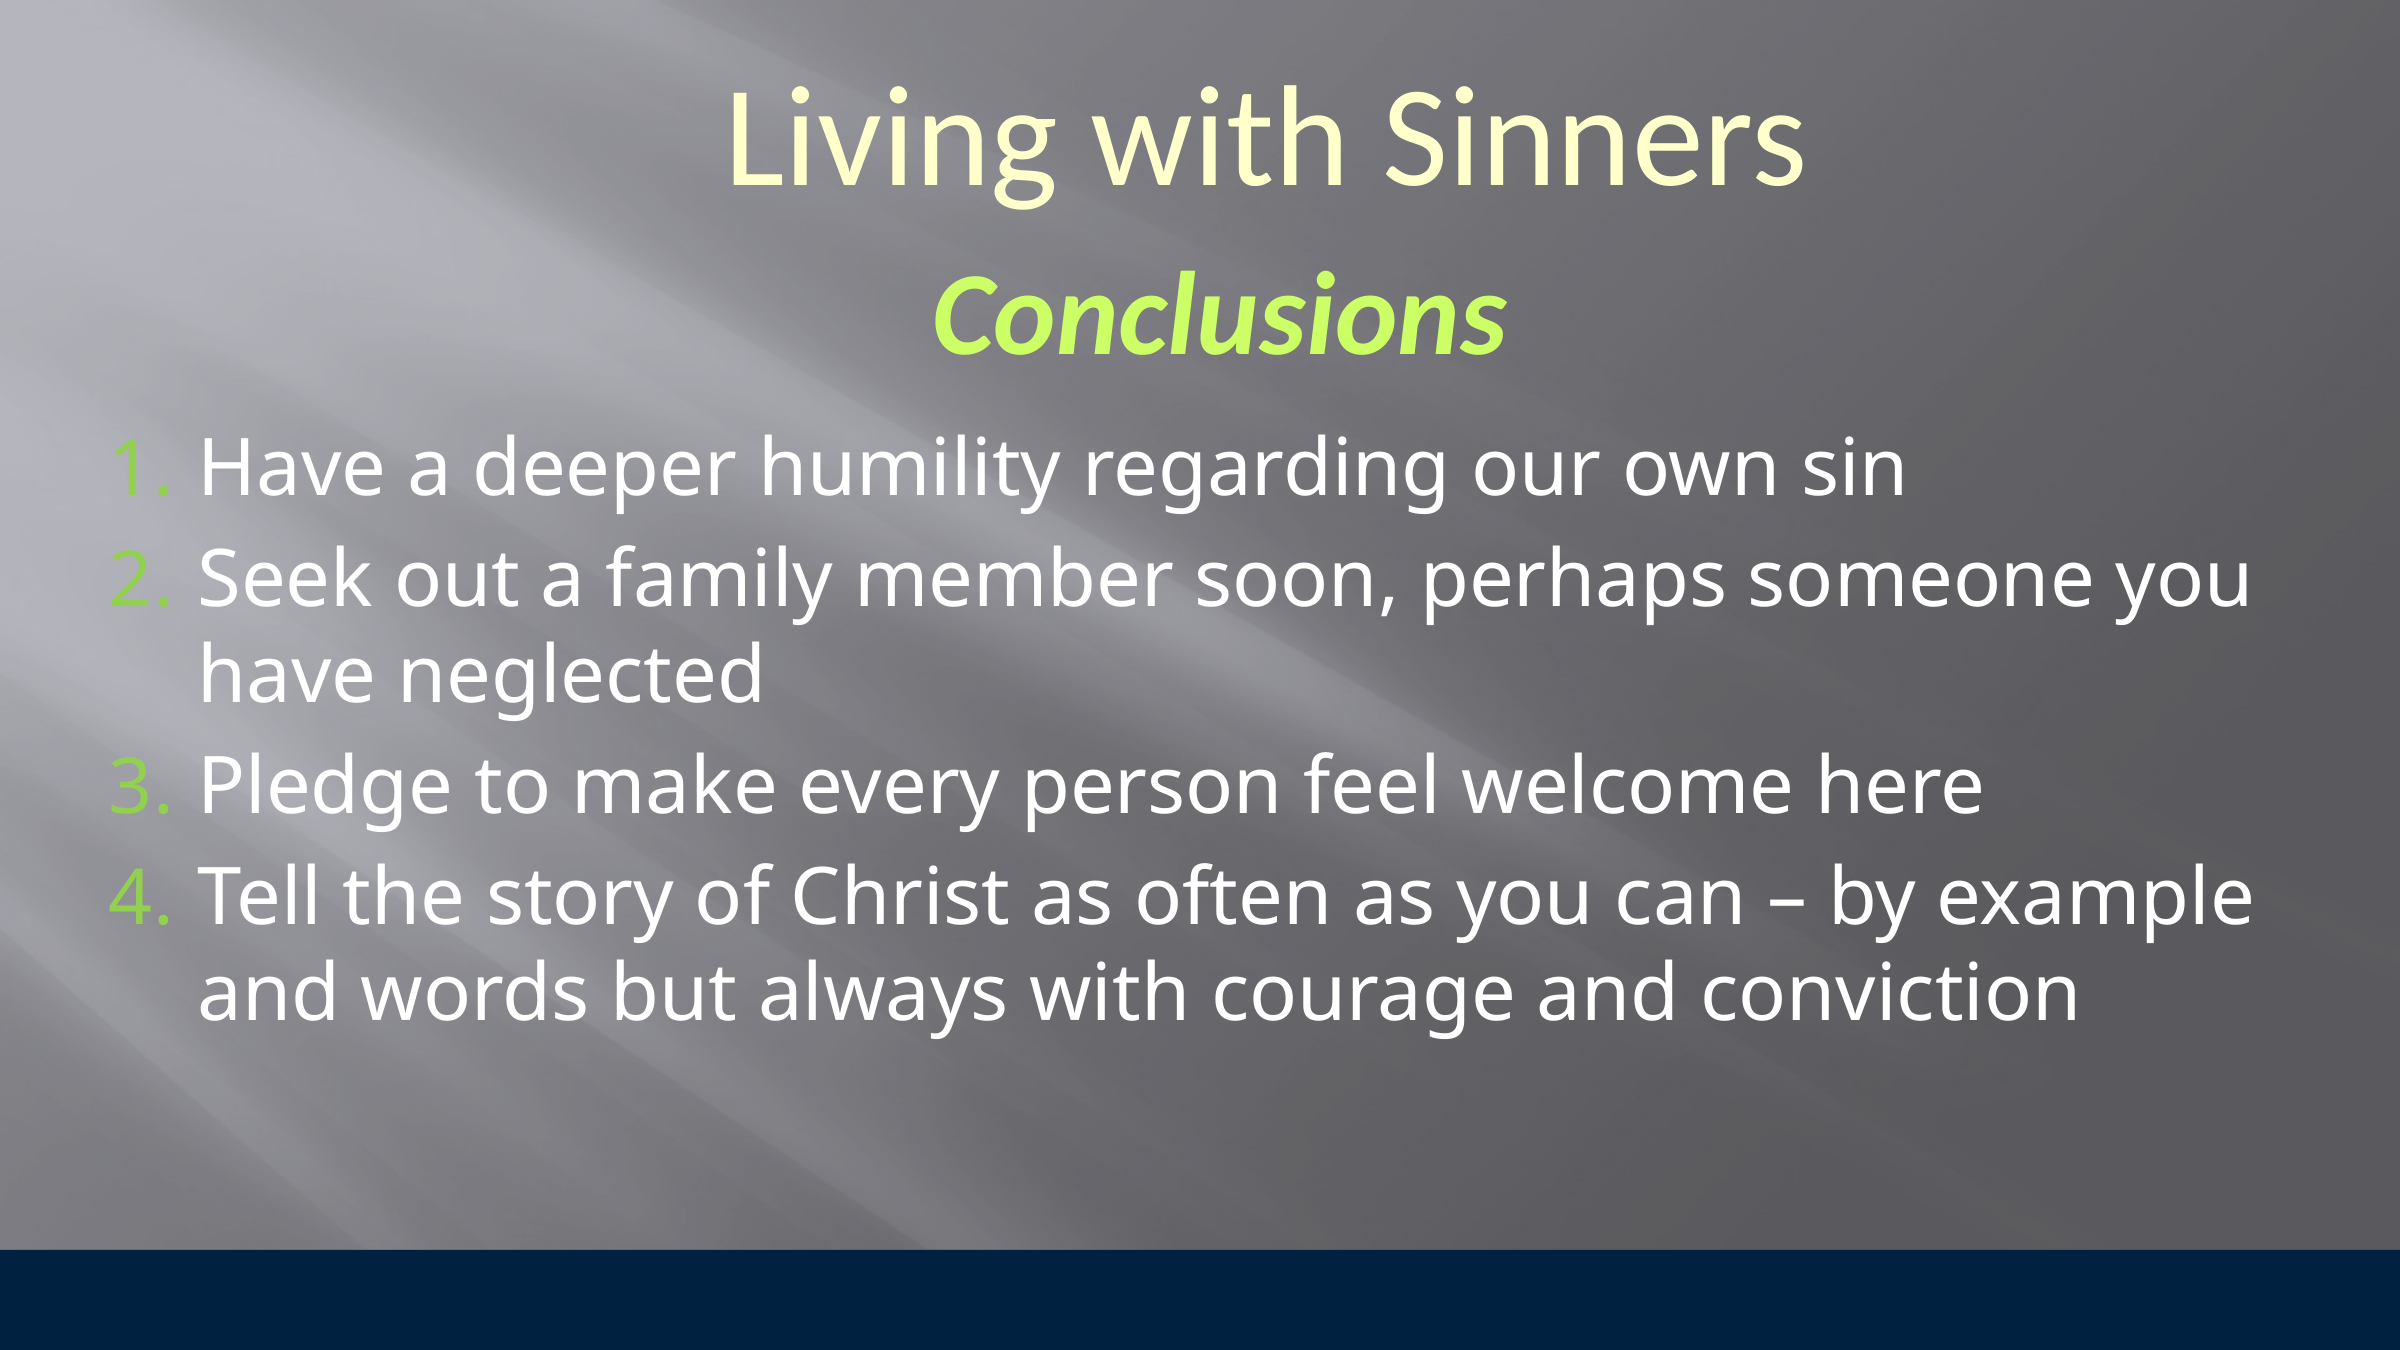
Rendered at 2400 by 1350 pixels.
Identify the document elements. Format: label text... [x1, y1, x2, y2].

list Have a deeper humility regarding our own sin Seek out a family member soon, perhaps someone you have neglected Pledge to make every person feel welcome here Tell the story of Christ as often as you can – by example and words but always with courage and conviction [60, 404, 2300, 1125]
text_box Living with Sinners [132, 31, 2400, 225]
text_box Conclusions [39, 225, 2400, 389]
